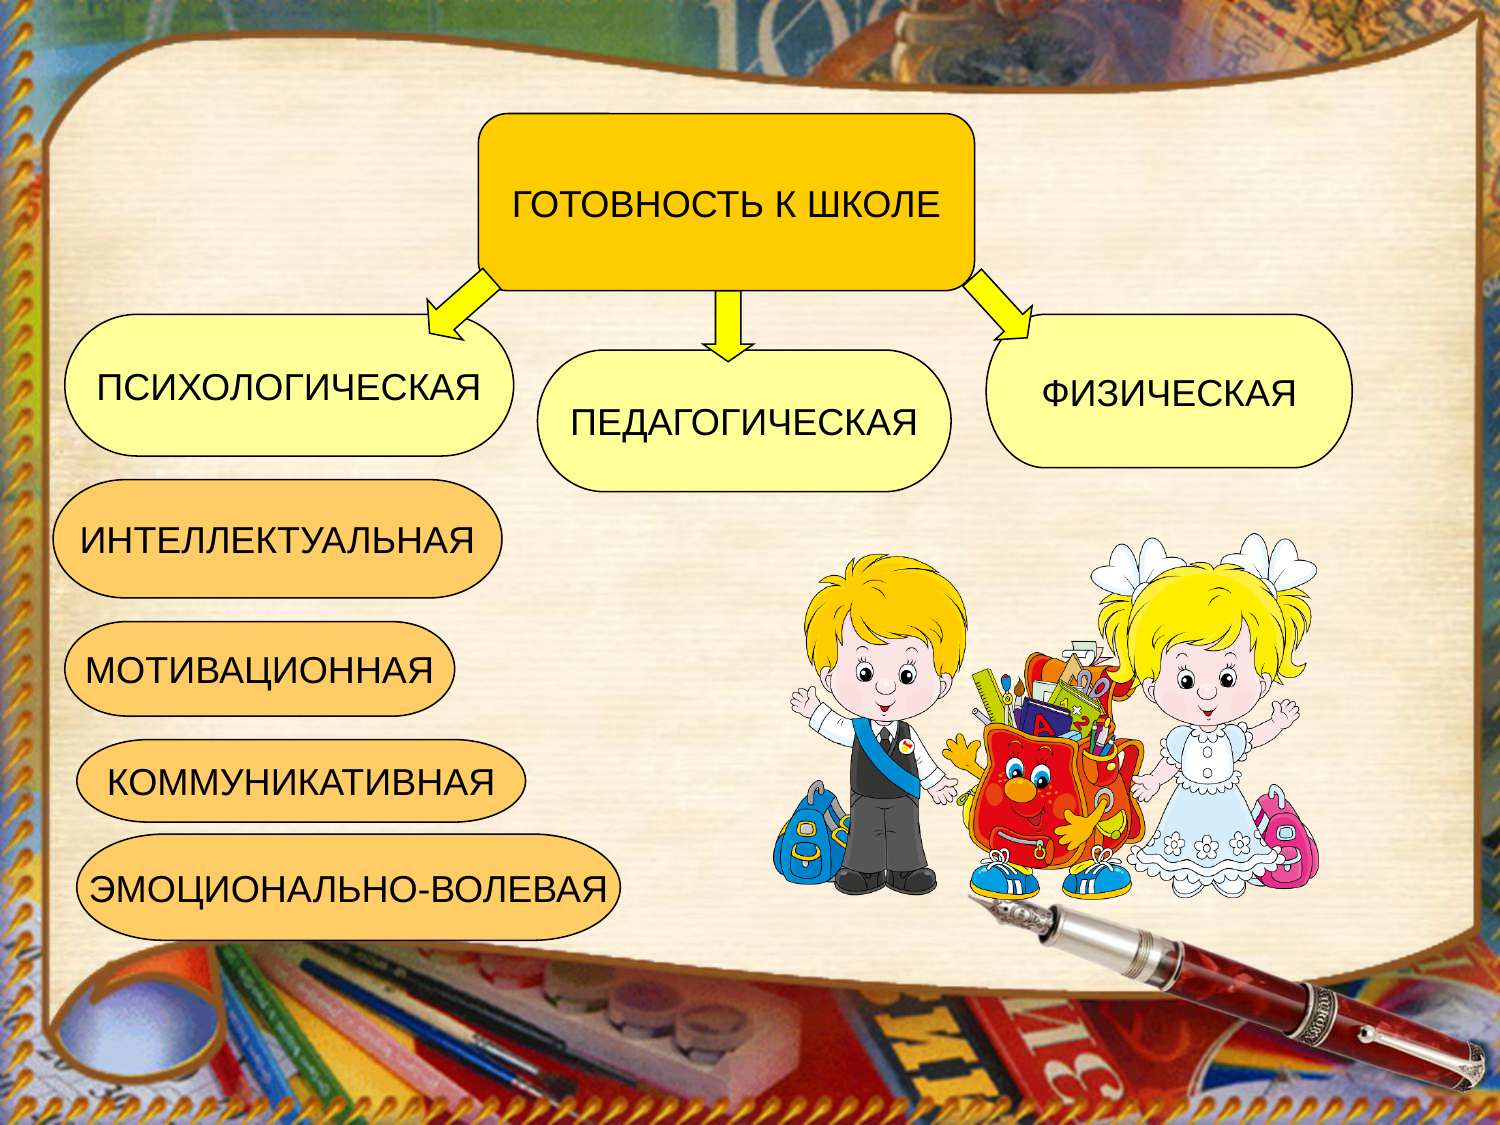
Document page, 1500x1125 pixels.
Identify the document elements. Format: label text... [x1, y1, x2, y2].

text_box МОТИВАЦИОННАЯ [64, 621, 455, 717]
text_box ГОТОВНОСТЬ К ШКОЛЕ [478, 113, 975, 291]
text_box ПЕДАГОГИЧЕСКАЯ [537, 350, 952, 492]
picture [0, 0, 1500, 1125]
text_box [427, 268, 501, 340]
text_box ЭМОЦИОНАЛЬНО-ВОЛЕВАЯ [76, 834, 621, 941]
text_box [962, 269, 1033, 340]
text_box ИНТЕЛЛЕКТУАЛЬНАЯ [53, 479, 502, 598]
text_box ПСИХОЛОГИЧЕСКАЯ [64, 314, 514, 457]
text_box ФИЗИЧЕСКАЯ [986, 314, 1353, 468]
text_box КОММУНИКАТИВНАЯ [76, 739, 526, 823]
text_box [702, 290, 754, 362]
